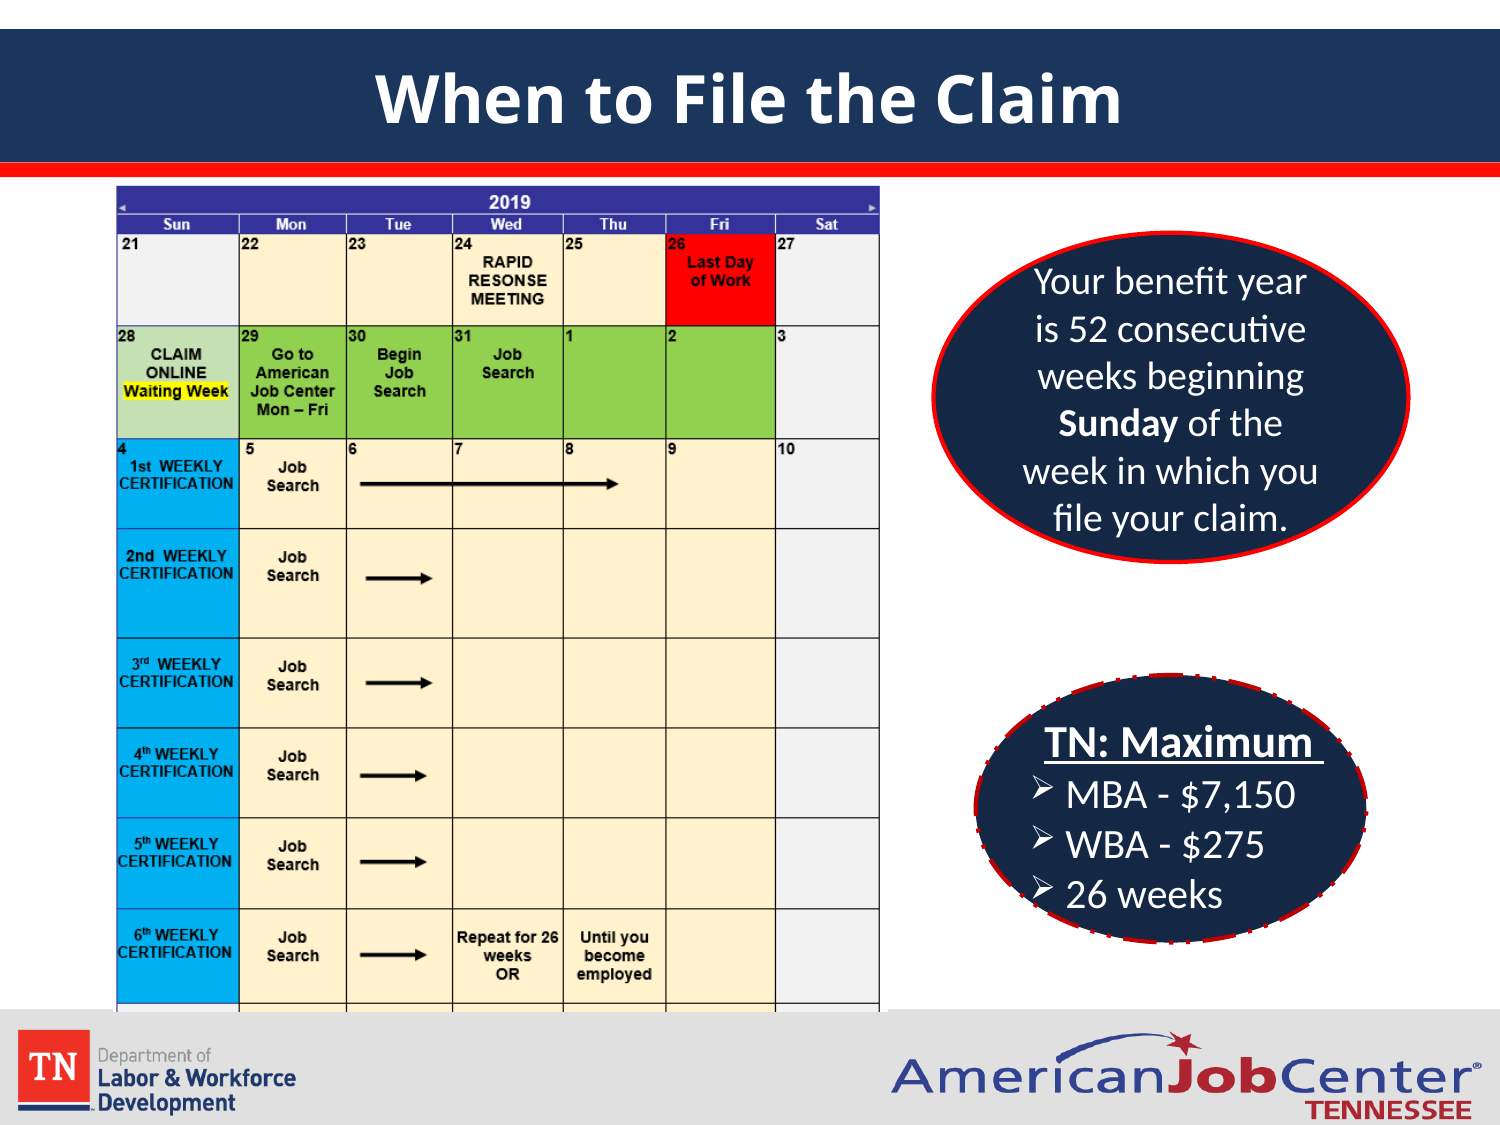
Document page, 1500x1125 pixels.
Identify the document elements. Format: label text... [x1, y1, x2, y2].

title When to File the Claim [24, 29, 1475, 165]
picture [6, 179, 888, 1125]
text_box Your benefit year is 52 consecutive weeks beginning Sunday of the week in which you file your claim. [931, 230, 1411, 565]
picture [879, 1026, 1490, 1125]
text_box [975, 674, 1393, 973]
